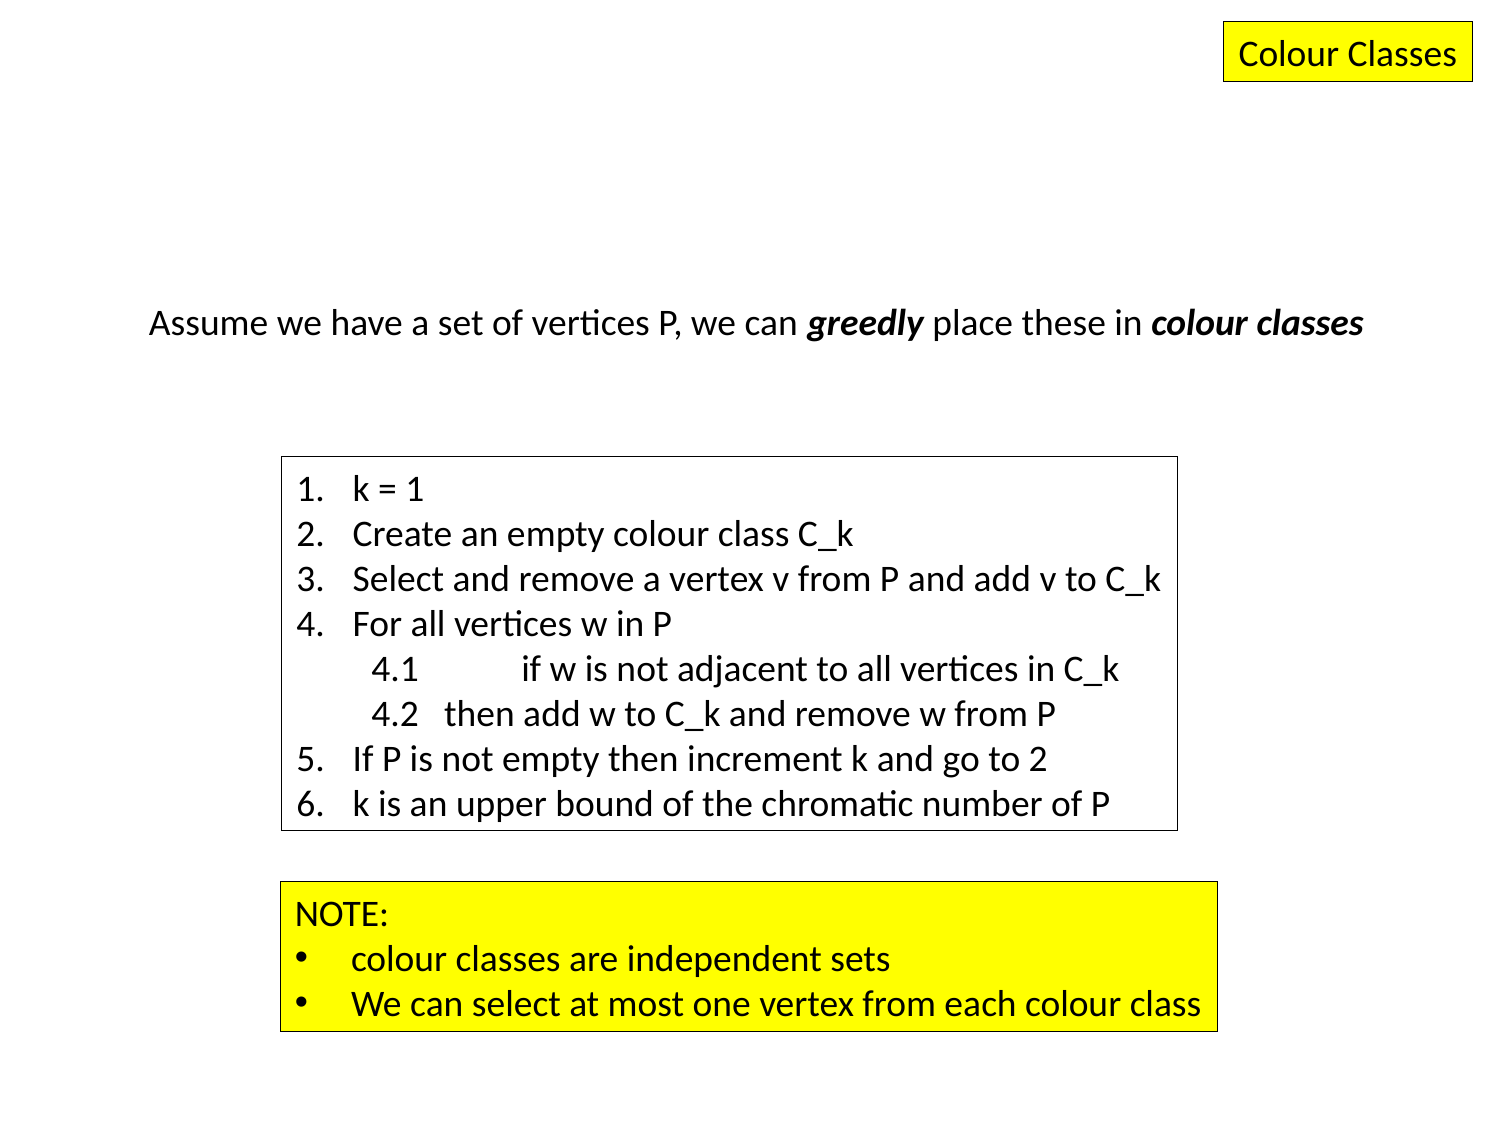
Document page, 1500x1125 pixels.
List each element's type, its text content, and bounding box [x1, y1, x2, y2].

text_box Colour Classes [1223, 21, 1473, 82]
text_box NOTE: colour classes are independent sets We can select at most one vertex from each colour class [280, 881, 1218, 1032]
text_box k = 1 Create an empty colour class C_k Select and remove a vertex v from P and add v to C_k For all vertices w in P 4.1 if w is not adjacent to all vertices in C_k 4.2 then add w to C_k and remove w from P If P is not empty then increment k and go to 2 k is an upper bound of the chromatic number of P [281, 456, 1178, 831]
text_box Assume we have a set of vertices P, we can greedly place these in colour classes [134, 290, 1388, 351]
